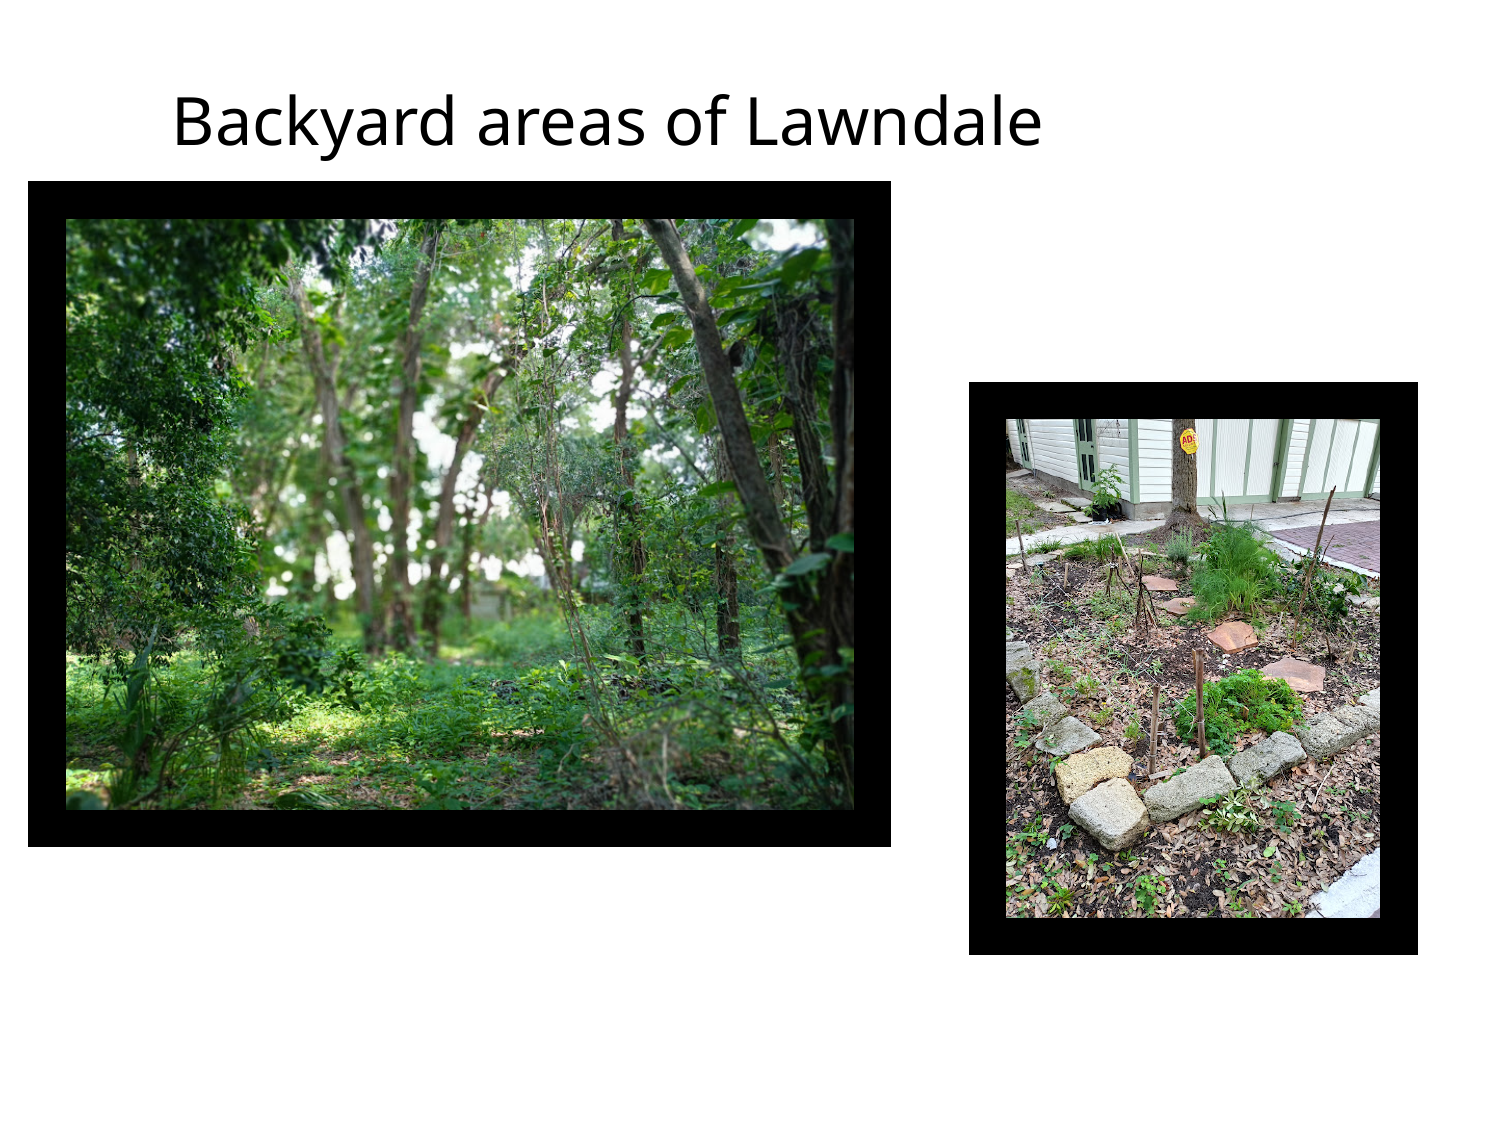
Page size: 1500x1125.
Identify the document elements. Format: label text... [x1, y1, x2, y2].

picture [65, 218, 854, 810]
picture [1006, 419, 1381, 918]
text_box Backyard areas of Lawndale [156, 71, 1300, 166]
